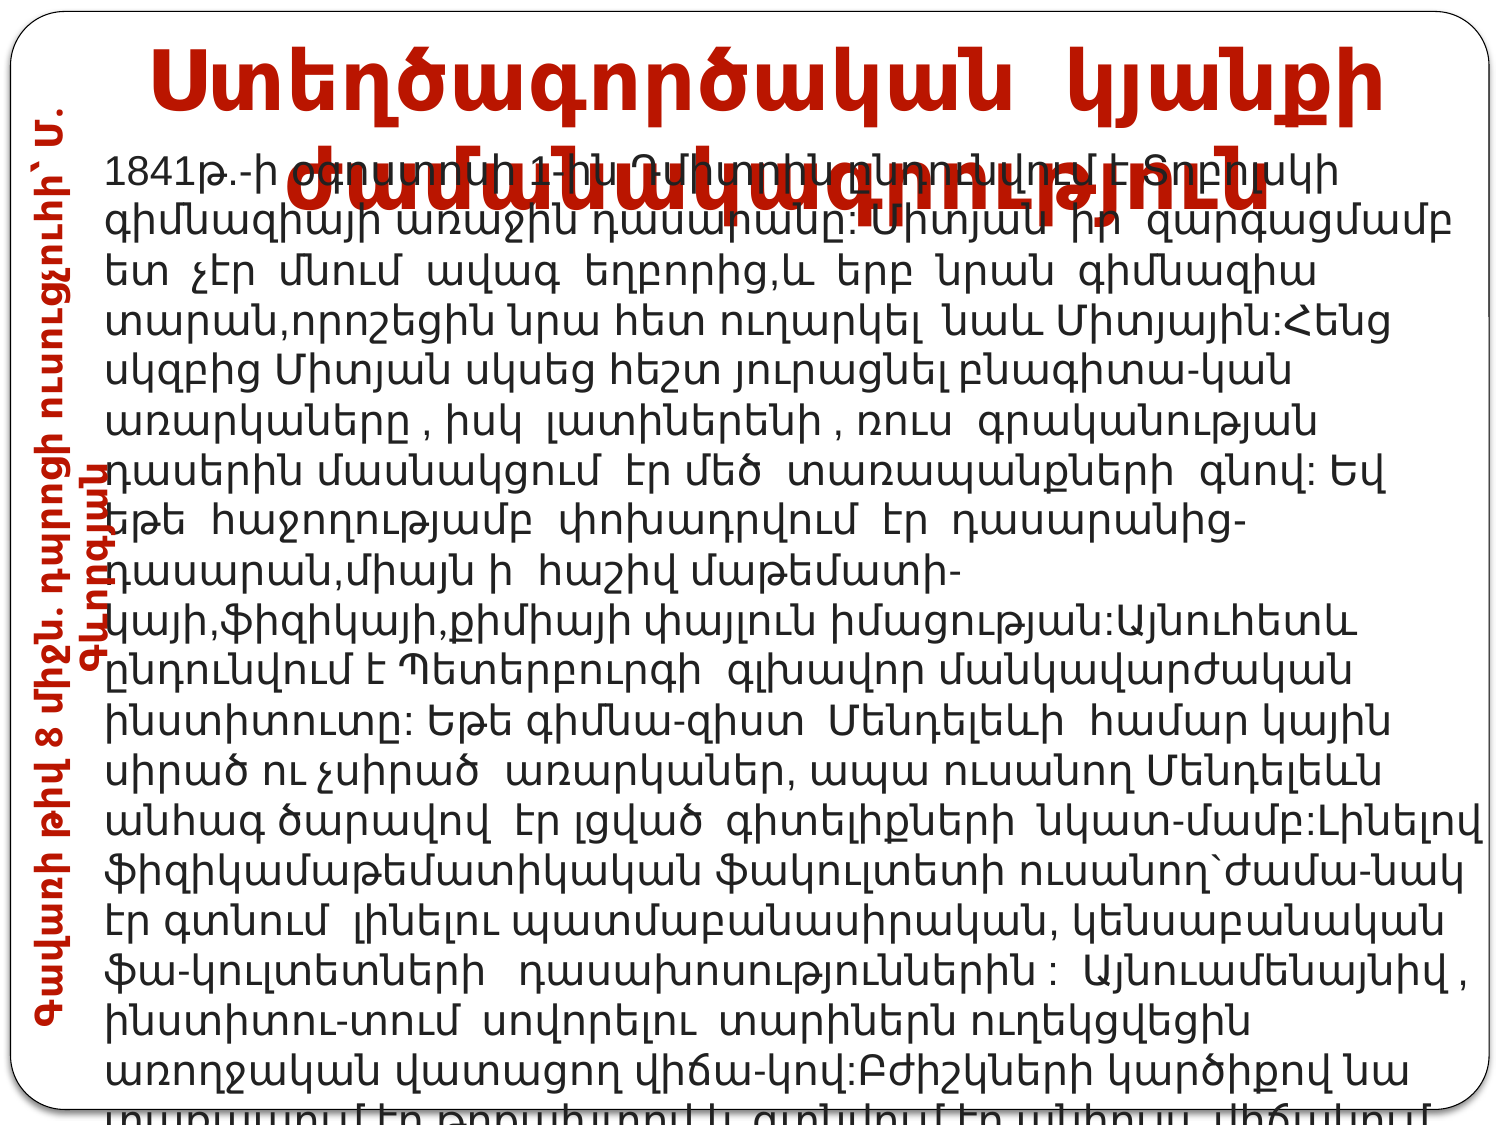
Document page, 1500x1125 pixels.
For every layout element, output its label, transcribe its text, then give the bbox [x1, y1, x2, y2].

text_box Գավառի թիվ 8 միջն. դպրոցի ուսուցչուհի՝ Մ. Գևորգյան [17, 4, 123, 1125]
text_box Ստեղծագործական կյանքի ժամանակագրություն [123, 19, 1459, 135]
text_box 1841թ.-ի օգոստոսի 1-ին Դմիտրին ընդունվում է Տոբոլսկի գիմնազիայի առաջին դասարանը: Միտյան իր զարգացմամբ ետ չէր մնում ավագ եղբորից,և երբ նրան գիմնազիա տարան,որոշեցին նրա հետ ուղարկել նաև Միտյային:Հենց սկզբից Միտյան սկսեց հեշտ յուրացնել բնագիտա-կան առարկաները , իսկ լատիներենի , ռուս գրականության դասերին մասնակցում էր մեծ տառապանքների գնով: Եվ եթե հաջողությամբ փոխադրվում էր դասարանից-դասարան,միայն ի հաշիվ մաթեմատի-կայի,ֆիզիկայի,քիմիայի փայլուն իմացության:Այնուհետև ընդունվում է Պետերբուրգի գլխավոր մանկավարժական ինստիտուտը: Եթե գիմնա-զիստ Մենդելեևի համար կային սիրած ու չսիրած առարկաներ, ապա ուսանող Մենդելեևն անհագ ծարավով էր լցված գիտելիքների նկատ-մամբ:Լինելով ֆիզիկամաթեմատիկական ֆակուլտետի ուսանող`ժամա-նակ էր գտնում լինելու պատմաբանասիրական, կենսաբանական ֆա-կուլտետների դասախոսություններին : Այնուամենայնիվ , ինստիտու-տում սովորելու տարիներն ուղեկցվեցին առողջական վատացող վիճա-կով:Բժիշկների կարծիքով նա տառապում էր թոքախտով և գտնվում էր անհույս վիճակում, որը հերքվեց հետագայում: [123, 135, 1500, 1125]
